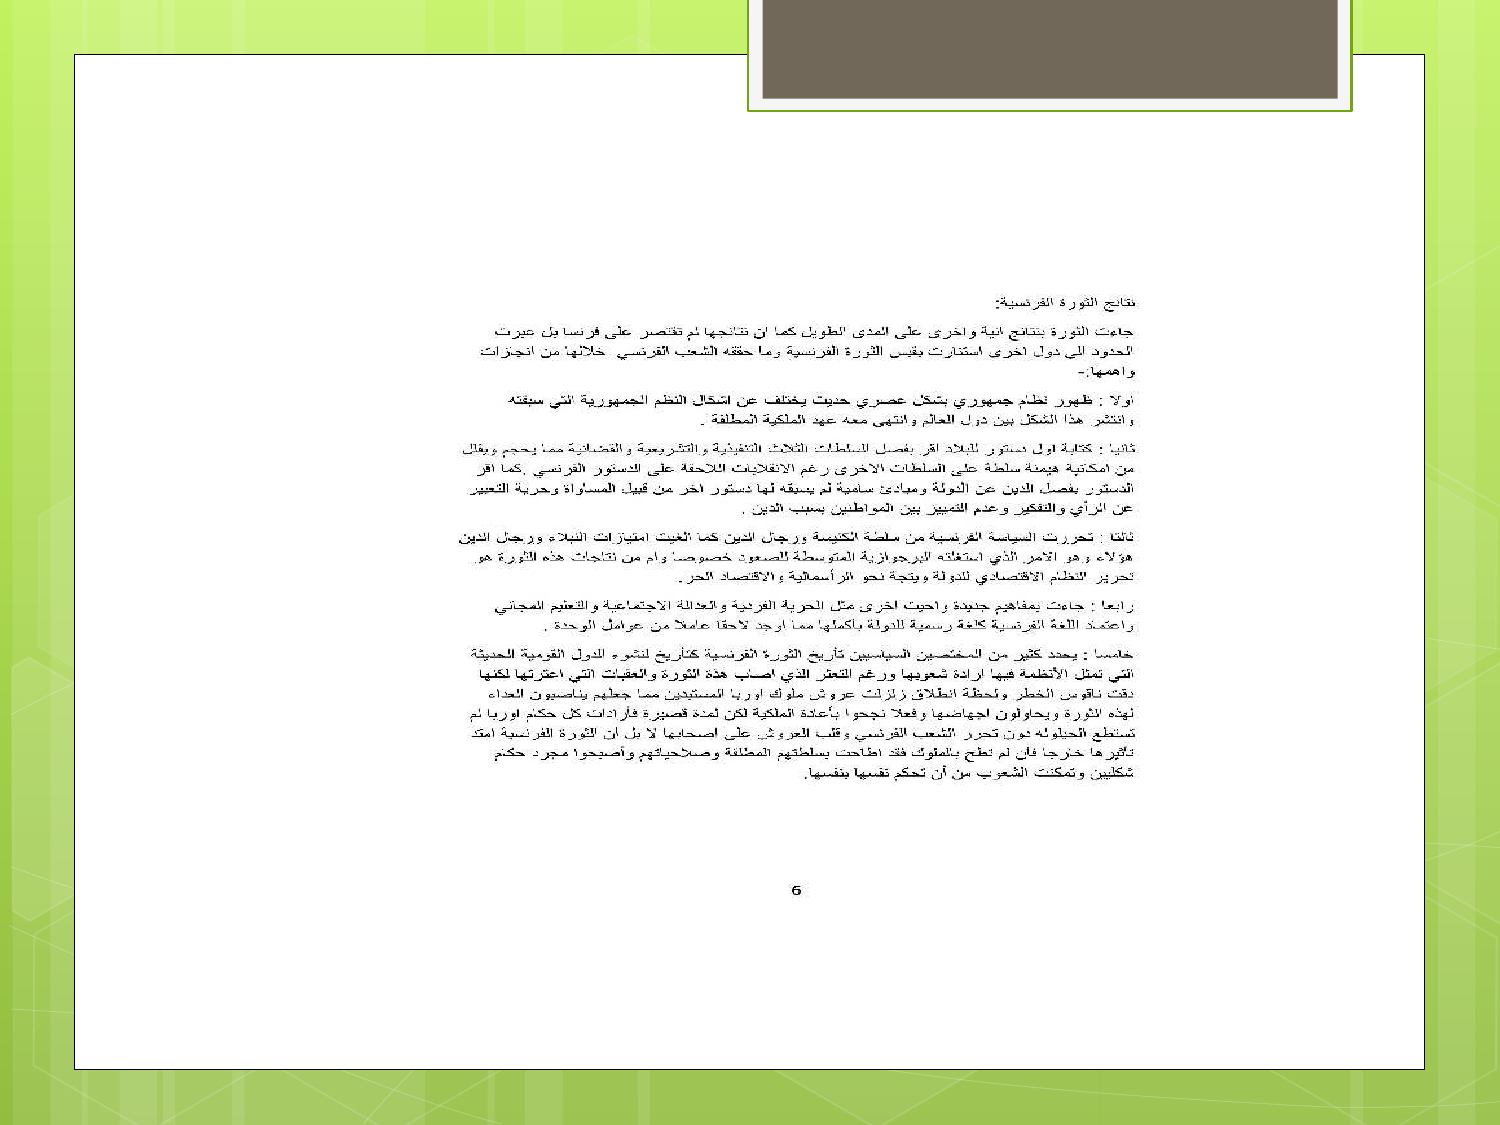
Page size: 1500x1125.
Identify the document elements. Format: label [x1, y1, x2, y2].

list [395, 219, 1188, 957]
